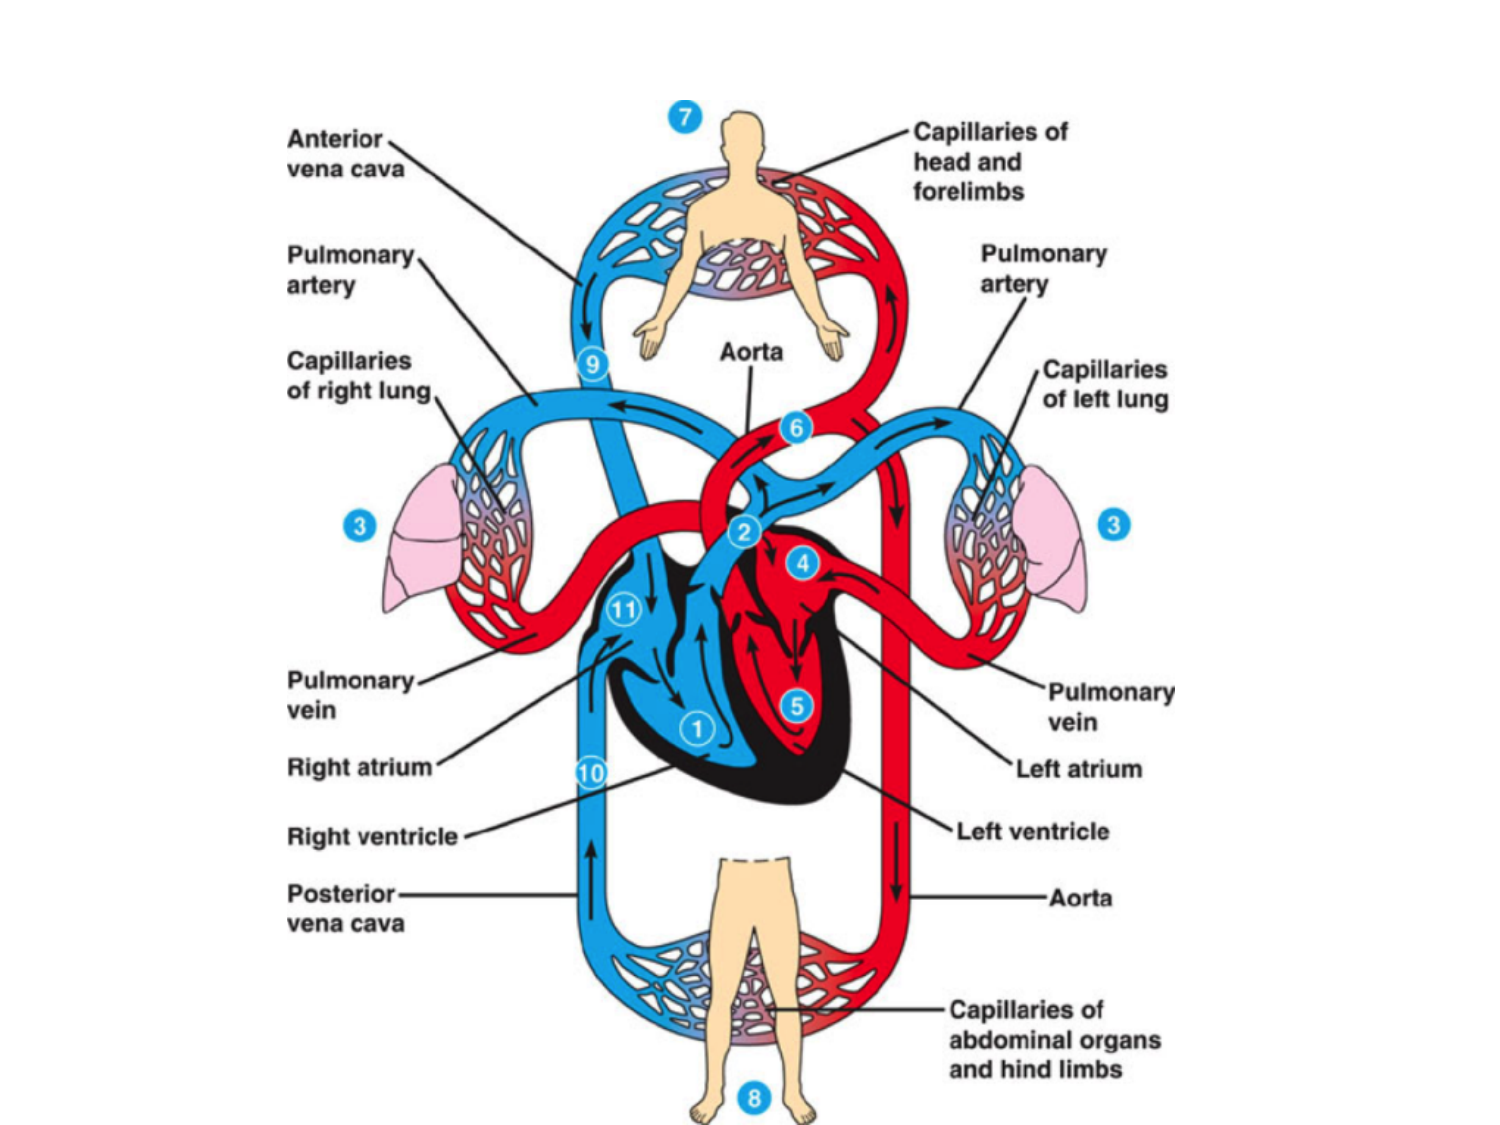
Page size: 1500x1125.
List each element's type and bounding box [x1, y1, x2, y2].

picture [287, 100, 1176, 1125]
